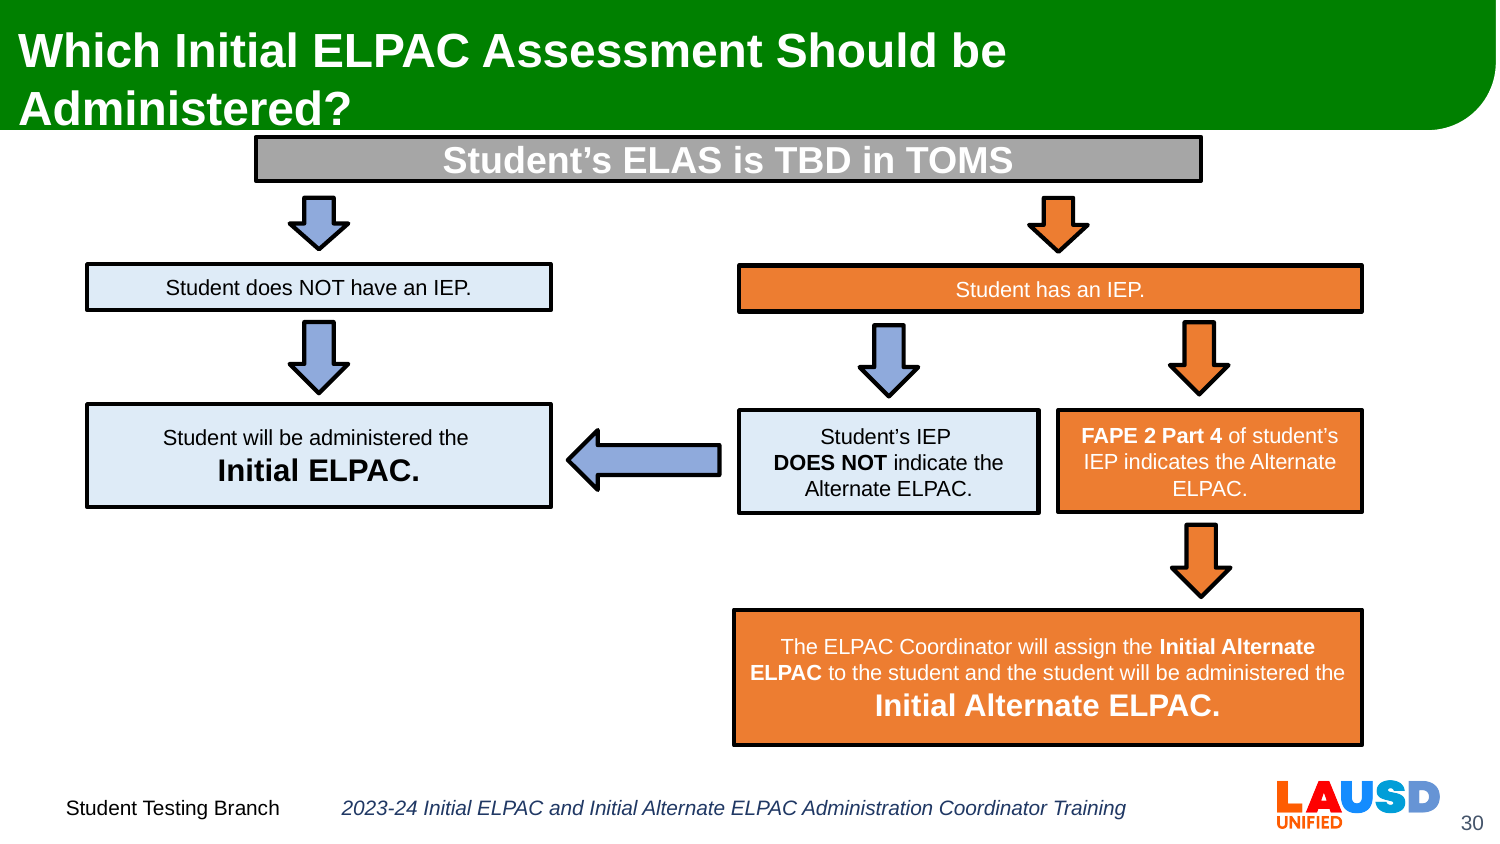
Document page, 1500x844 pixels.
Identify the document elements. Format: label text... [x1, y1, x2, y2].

text_box [857, 323, 921, 399]
footer 2023-24 Initial ELPAC and Initial Alternate ELPAC Administration Coordinator Training [326, 787, 1258, 828]
text_box Student will be administered the Initial ELPAC. [85, 402, 553, 509]
text_box [1027, 195, 1090, 254]
text_box FAPE 2 Part 4 of student’s IEP indicates the Alternate ELPAC. [1056, 408, 1364, 514]
text_box [1169, 522, 1233, 600]
text_box Student’s IEP DOES NOT indicate the Alternate ELPAC. [737, 408, 1041, 515]
text_box Student does NOT have an IEP. [85, 262, 553, 312]
text_box [1167, 320, 1231, 397]
text_box The ELPAC Coordinator will assign the Initial Alternate ELPAC to the student and the student will be administered the Initial Alternate ELPAC. [732, 608, 1364, 747]
text_box [565, 428, 722, 492]
title Which Initial ELPAC Assessment Should be Administered? [6, 13, 1351, 141]
text_box [287, 319, 351, 396]
text_box Student’s ELAS is TBD in TOMS [254, 135, 1203, 183]
text_box Student has an IEP. [737, 263, 1364, 314]
text_box [287, 195, 351, 251]
picture [1277, 780, 1440, 829]
